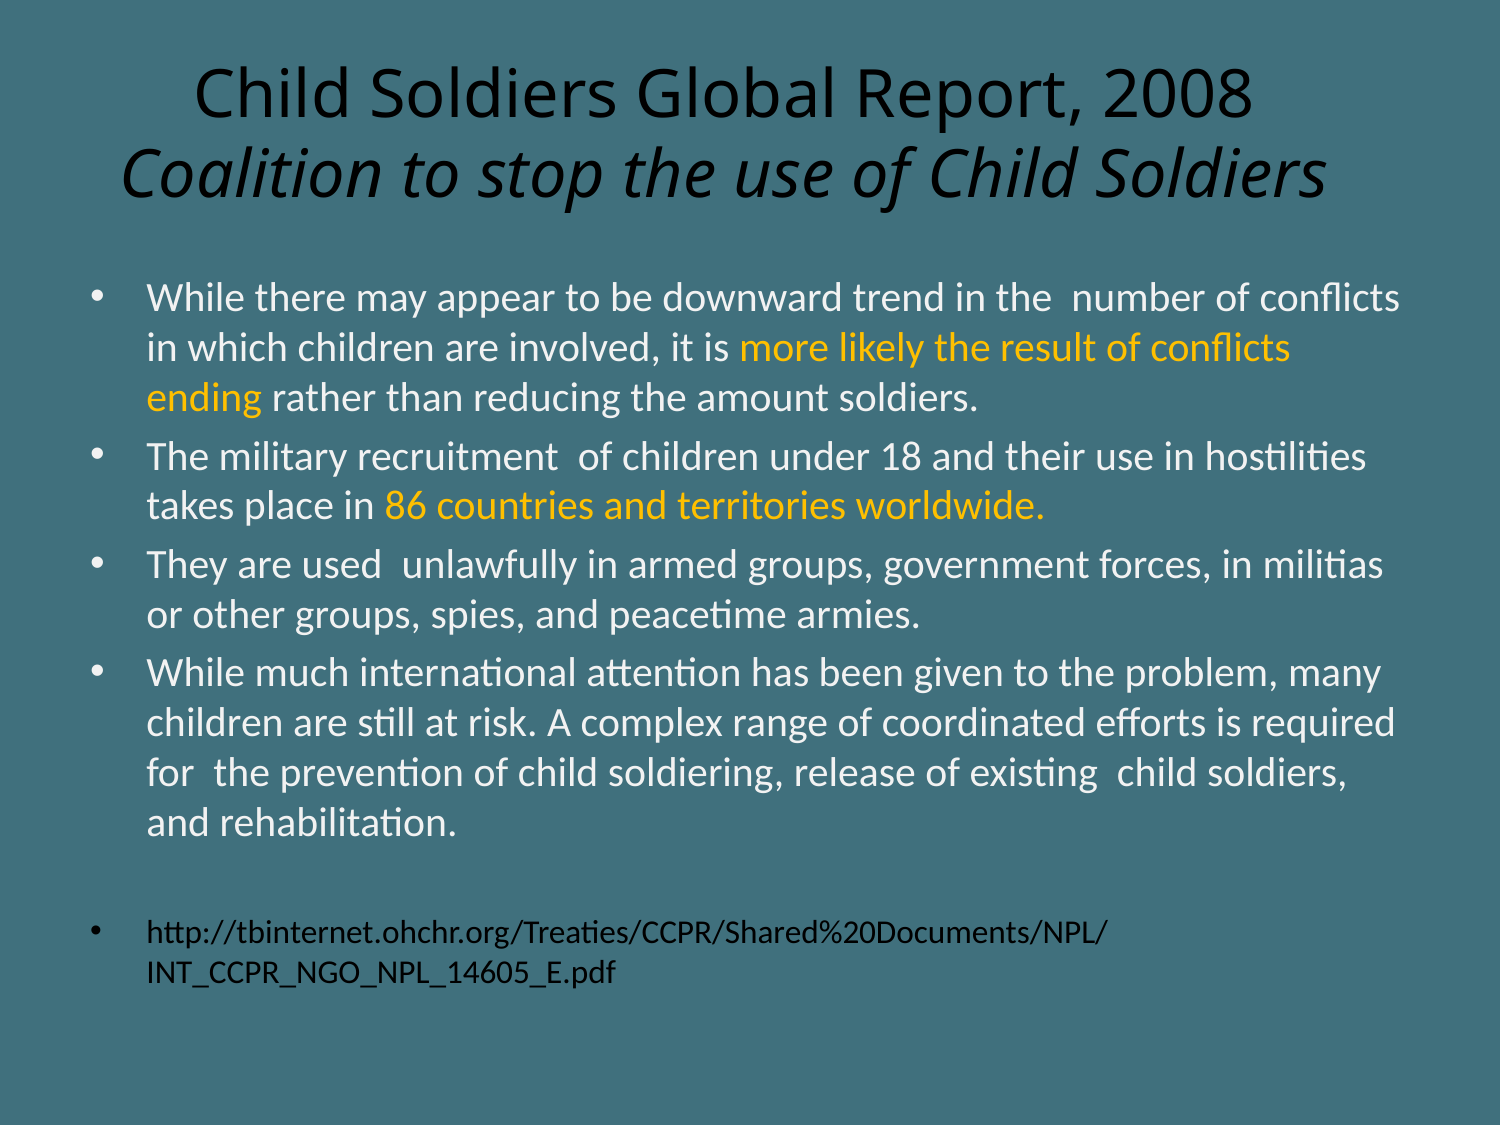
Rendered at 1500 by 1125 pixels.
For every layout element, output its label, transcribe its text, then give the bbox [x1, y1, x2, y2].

list While there may appear to be downward trend in the number of conflicts in which children are involved, it is more likely the result of conflicts ending rather than reducing the amount soldiers. The military recruitment of children under 18 and their use in hostilities takes place in 86 countries and territories worldwide. They are used unlawfully in armed groups, government forces, in militias or other groups, spies, and peacetime armies. While much international attention has been given to the problem, many children are still at risk. A complex range of coordinated efforts is required for the prevention of child soldiering, release of existing child soldiers, and rehabilitation. http://tbinternet.ohchr.org/Treaties/CCPR/Shared%20Documents/NPL/INT_CCPR_NGO_NPL_14605_E.pdf [75, 262, 1425, 1005]
title Child Soldiers Global Report, 2008 Coalition to stop the use of Child Soldiers [50, 37, 1400, 225]
